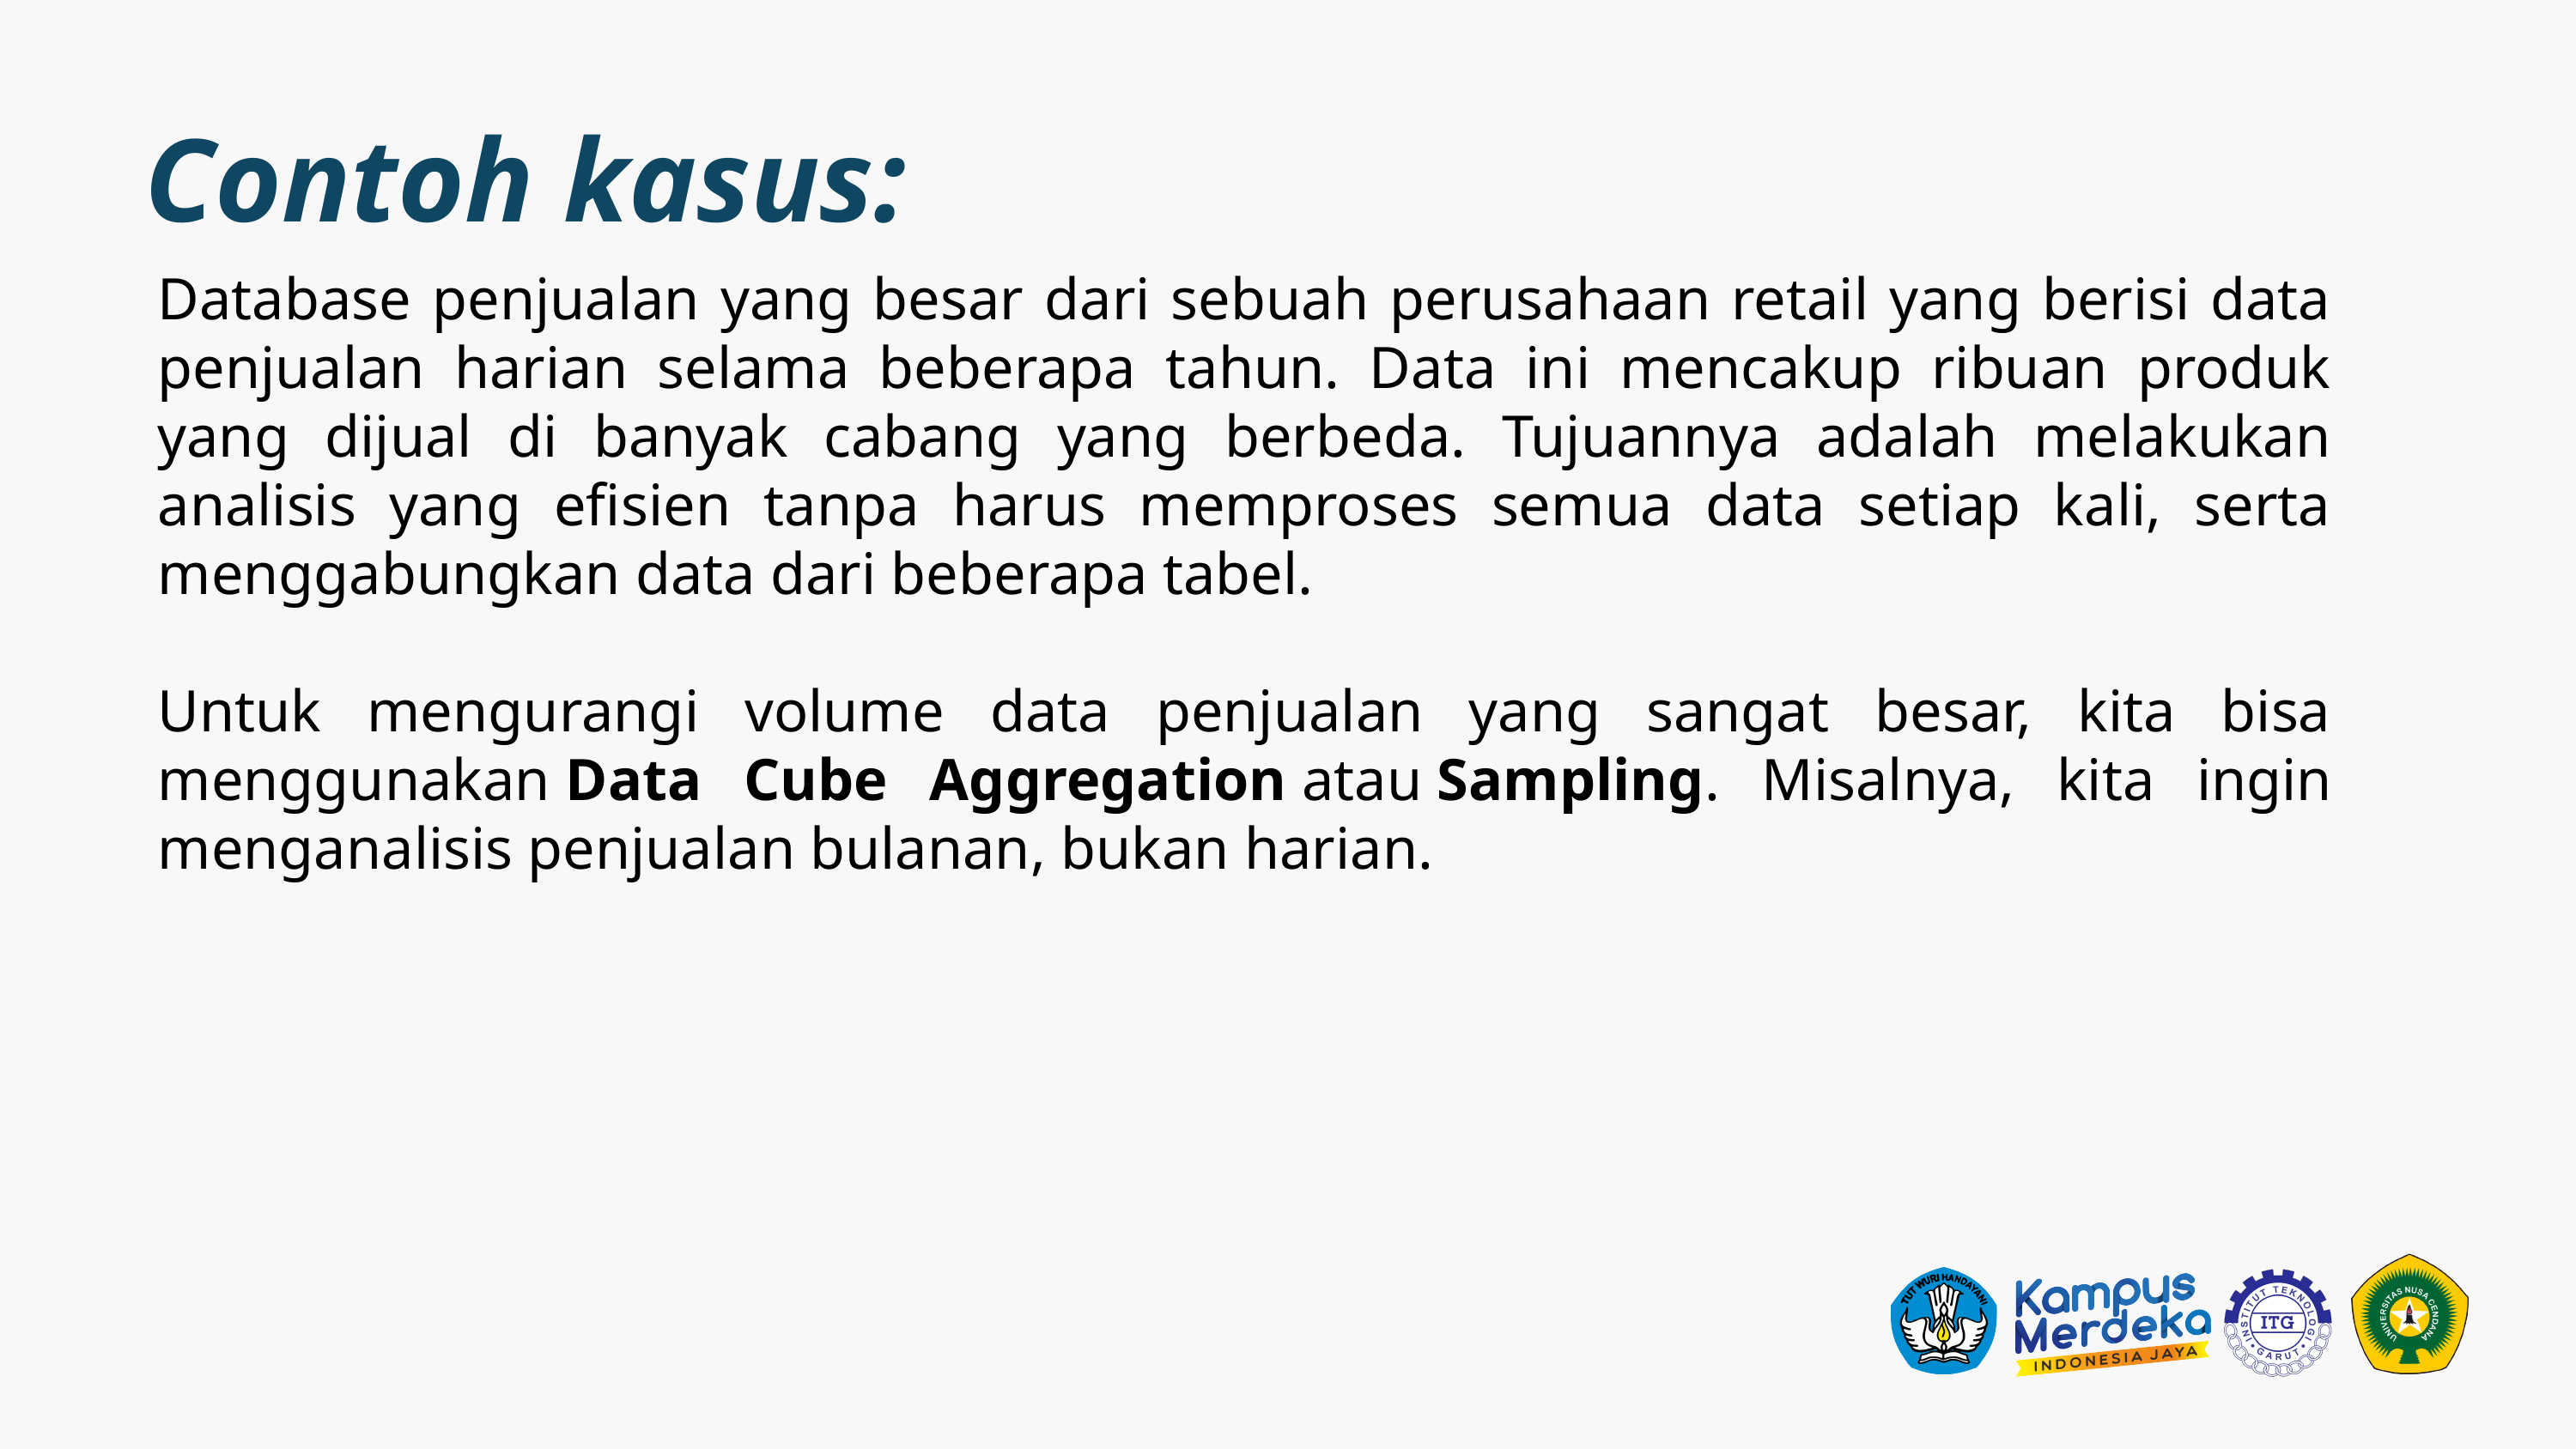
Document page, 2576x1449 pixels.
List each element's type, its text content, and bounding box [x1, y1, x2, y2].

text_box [1888, 1249, 2473, 1379]
text_box Database penjualan yang besar dari sebuah perusahaan retail yang berisi data penjualan harian selama beberapa tahun. Data ini mencakup ribuan produk yang dijual di banyak cabang yang berbeda. Tujuannya adalah melakukan analisis yang efisien tanpa harus memproses semua data setiap kali, serta menggabungkan data dari beberapa tabel. Untuk mengurangi volume data penjualan yang sangat besar, kita bisa menggunakan Data Cube Aggregation atau Sampling. Misalnya, kita ingin menganalisis penjualan bulanan, bukan harian. [144, 256, 2346, 955]
text_box Contoh kasus: [144, 84, 1279, 246]
